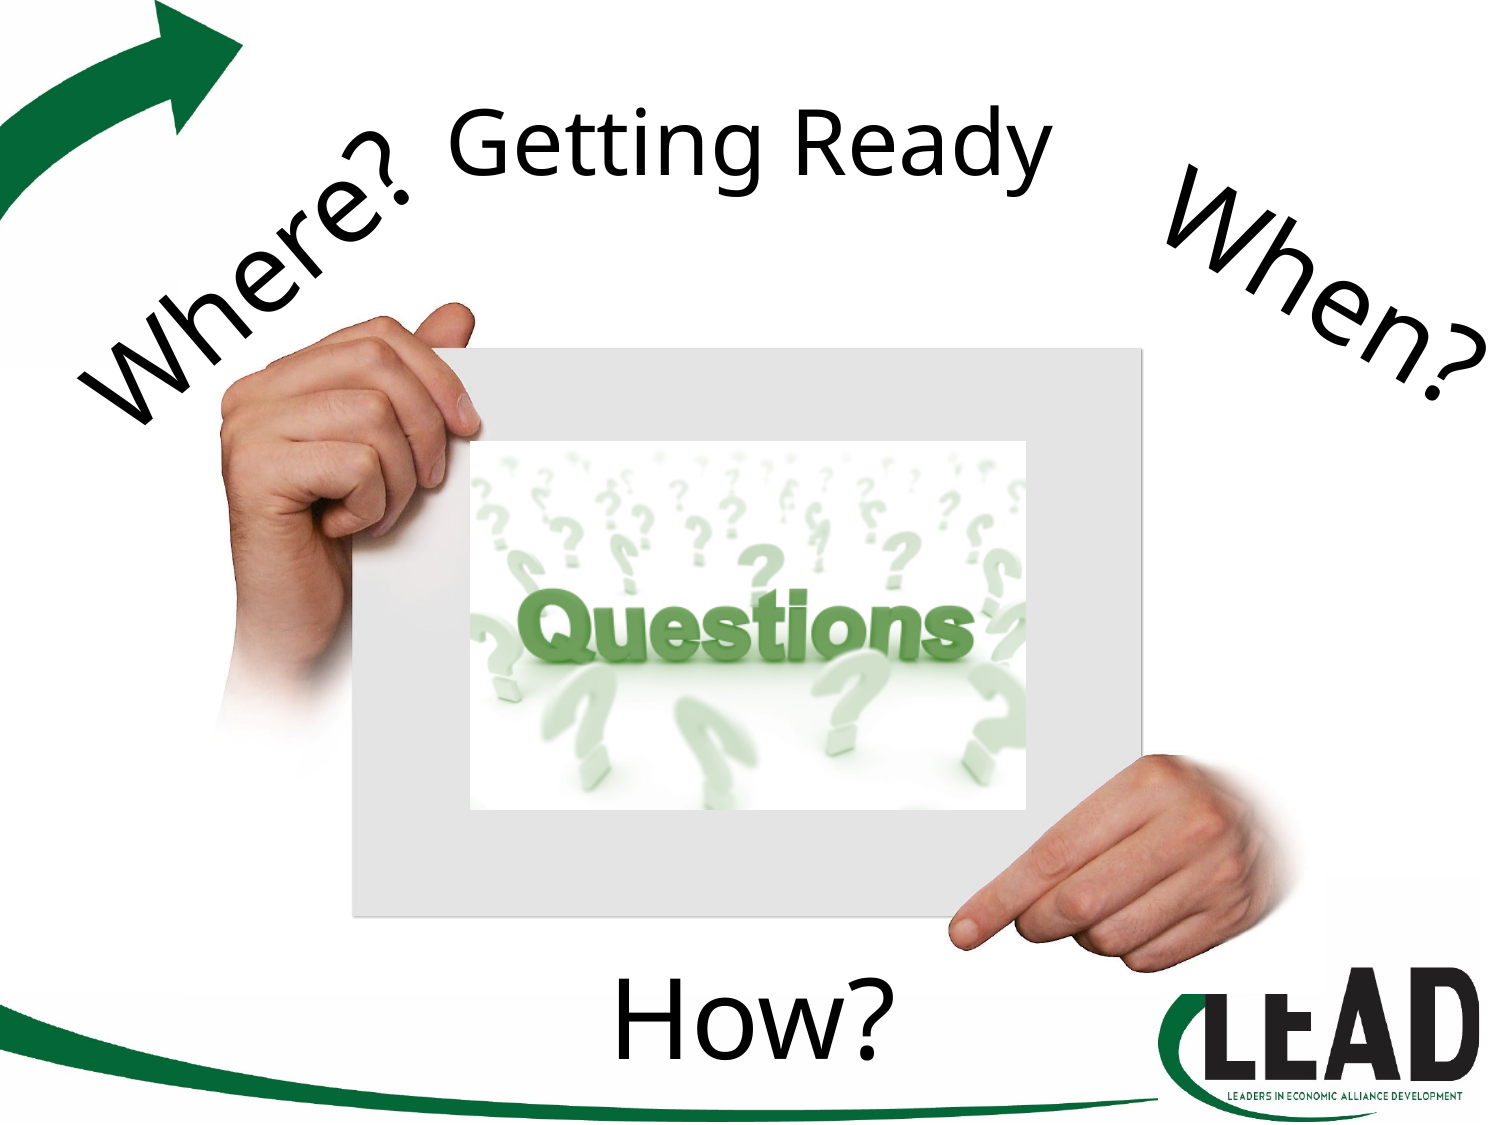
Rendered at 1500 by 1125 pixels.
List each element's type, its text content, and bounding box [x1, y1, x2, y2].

picture [0, 281, 1480, 1122]
text_box Where? [38, 82, 459, 473]
picture [0, 0, 250, 368]
title Getting Ready [75, 45, 1425, 233]
text_box When? [1118, 121, 1500, 447]
text_box How? [593, 1002, 912, 1090]
